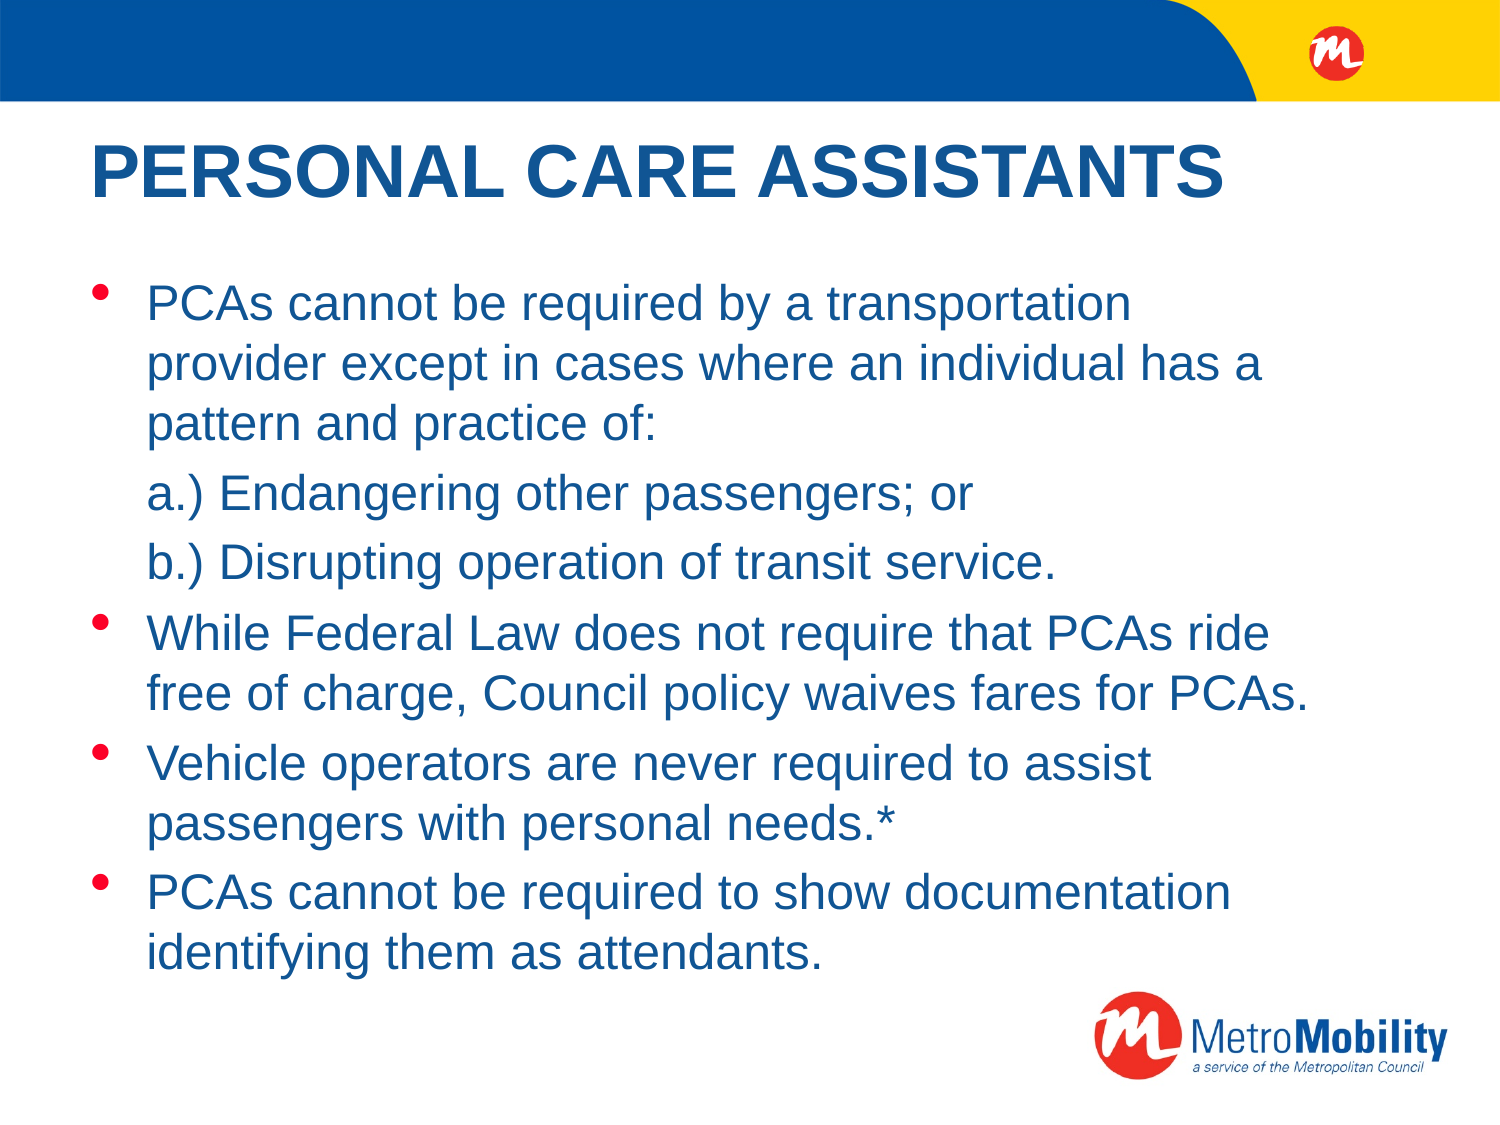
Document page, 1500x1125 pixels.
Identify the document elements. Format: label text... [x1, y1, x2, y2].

picture [0, 0, 1500, 1125]
list PCAs cannot be required by a transportation provider except in cases where an individual has a pattern and practice of: a.) Endangering other passengers; or b.) Disrupting operation of transit service. While Federal Law does not require that PCAs ride free of charge, Council policy waives fares for PCAs. Vehicle operators are never required to assist passengers with personal needs.* PCAs cannot be required to show documentation identifying them as attendants. [74, 262, 1333, 988]
title PERSONAL CARE ASSISTANTS [74, 102, 1426, 233]
